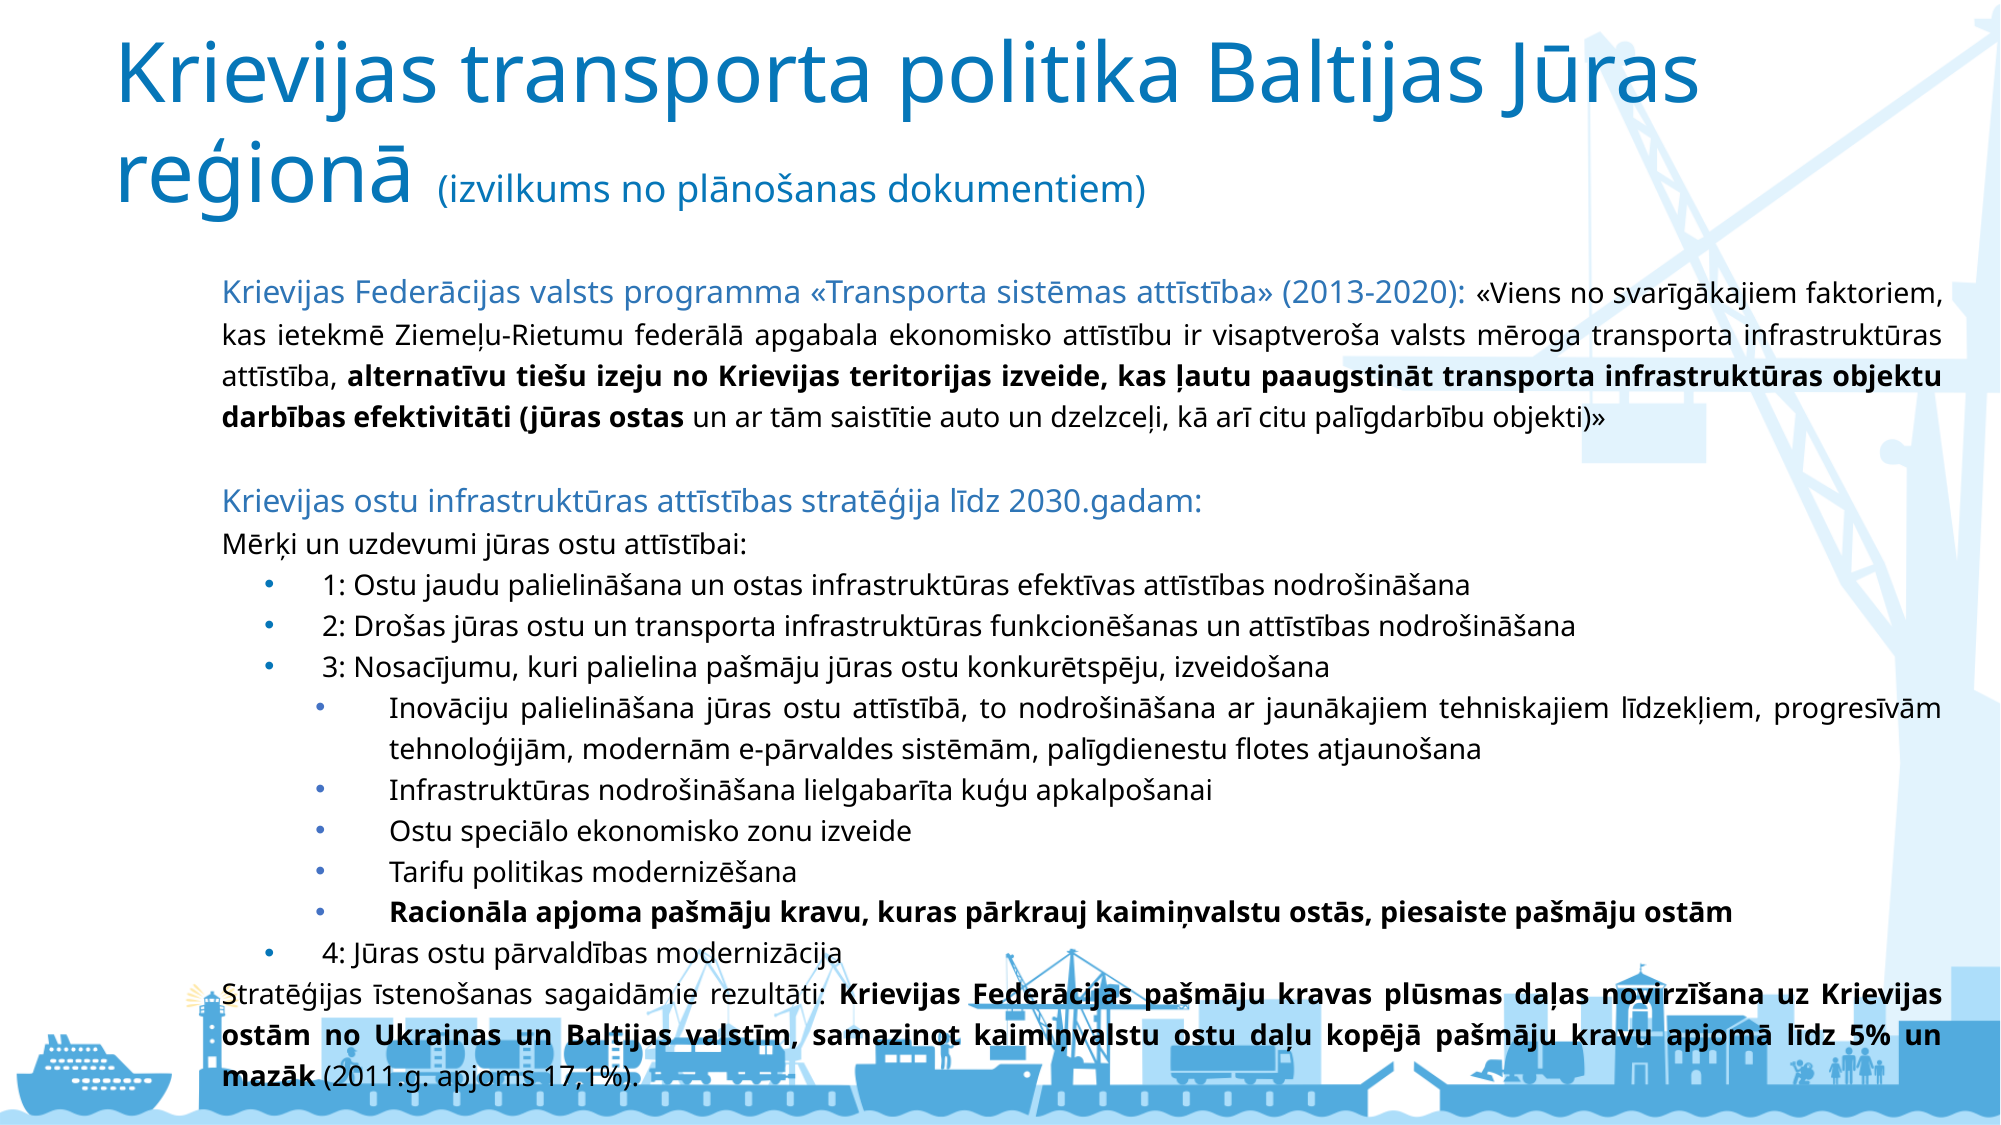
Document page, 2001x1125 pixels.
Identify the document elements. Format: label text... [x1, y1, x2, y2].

title Krievijas transporta politika Baltijas Jūras reģionā (izvilkums no plānošanas dokumentiem) [99, 9, 1900, 230]
list Krievijas Federācijas valsts programma «Transporta sistēmas attīstība» (2013-2020): «Viens no svarīgākajiem faktoriem, kas ietekmē Ziemeļu-Rietumu federālā apgabala ekonomisko attīstību ir visaptveroša valsts mēroga transporta infrastruktūras attīstība, alternatīvu tiešu izeju no Krievijas teritorijas izveide, kas ļautu paaugstināt transporta infrastruktūras objektu darbības efektivitāti (jūras ostas un ar tām saistītie auto un dzelzceļi, kā arī citu palīgdarbību objekti)» Krievijas ostu infrastruktūras attīstības stratēģija līdz 2030.gadam: Mērķi un uzdevumi jūras ostu attīstībai: 1: Ostu jaudu palielināšana un ostas infrastruktūras efektīvas attīstības nodrošināšana 2: Drošas jūras ostu un transporta infrastruktūras funkcionēšanas un attīstības nodrošināšana 3: Nosacījumu, kuri palielina pašmāju jūras ostu konkurētspēju, izveidošana Inovāciju palielināšana jūras ostu attīstībā, to nodrošināšana ar jaunākajiem tehniskajiem līdzekļiem, progresīvām tehnoloģijām, modernām e-pārvaldes sistēmām, palīgdienestu flotes atjaunošana Infrastruktūras nodrošināšana lielgabarīta kuģu apkalpošanai Ostu speciālo ekonomisko zonu izveide Tarifu politikas modernizēšana Racionāla apjoma pašmāju kravu, kuras pārkrauj kaimiņvalstu ostās, piesaiste pašmāju ostām 4: Jūras ostu pārvaldības modernizācija Stratēģijas īstenošanas sagaidāmie rezultāti: Krievijas Federācijas pašmāju kravas plūsmas daļas novirzīšana uz Krievijas ostām no Ukrainas un Baltijas valstīm, samazinot kaimiņvalstu ostu daļu kopējā pašmāju kravu apjomā līdz 5% un mazāk (2011.g. apjoms 17,1%). [206, 256, 1960, 1116]
picture [0, 0, 2001, 1125]
